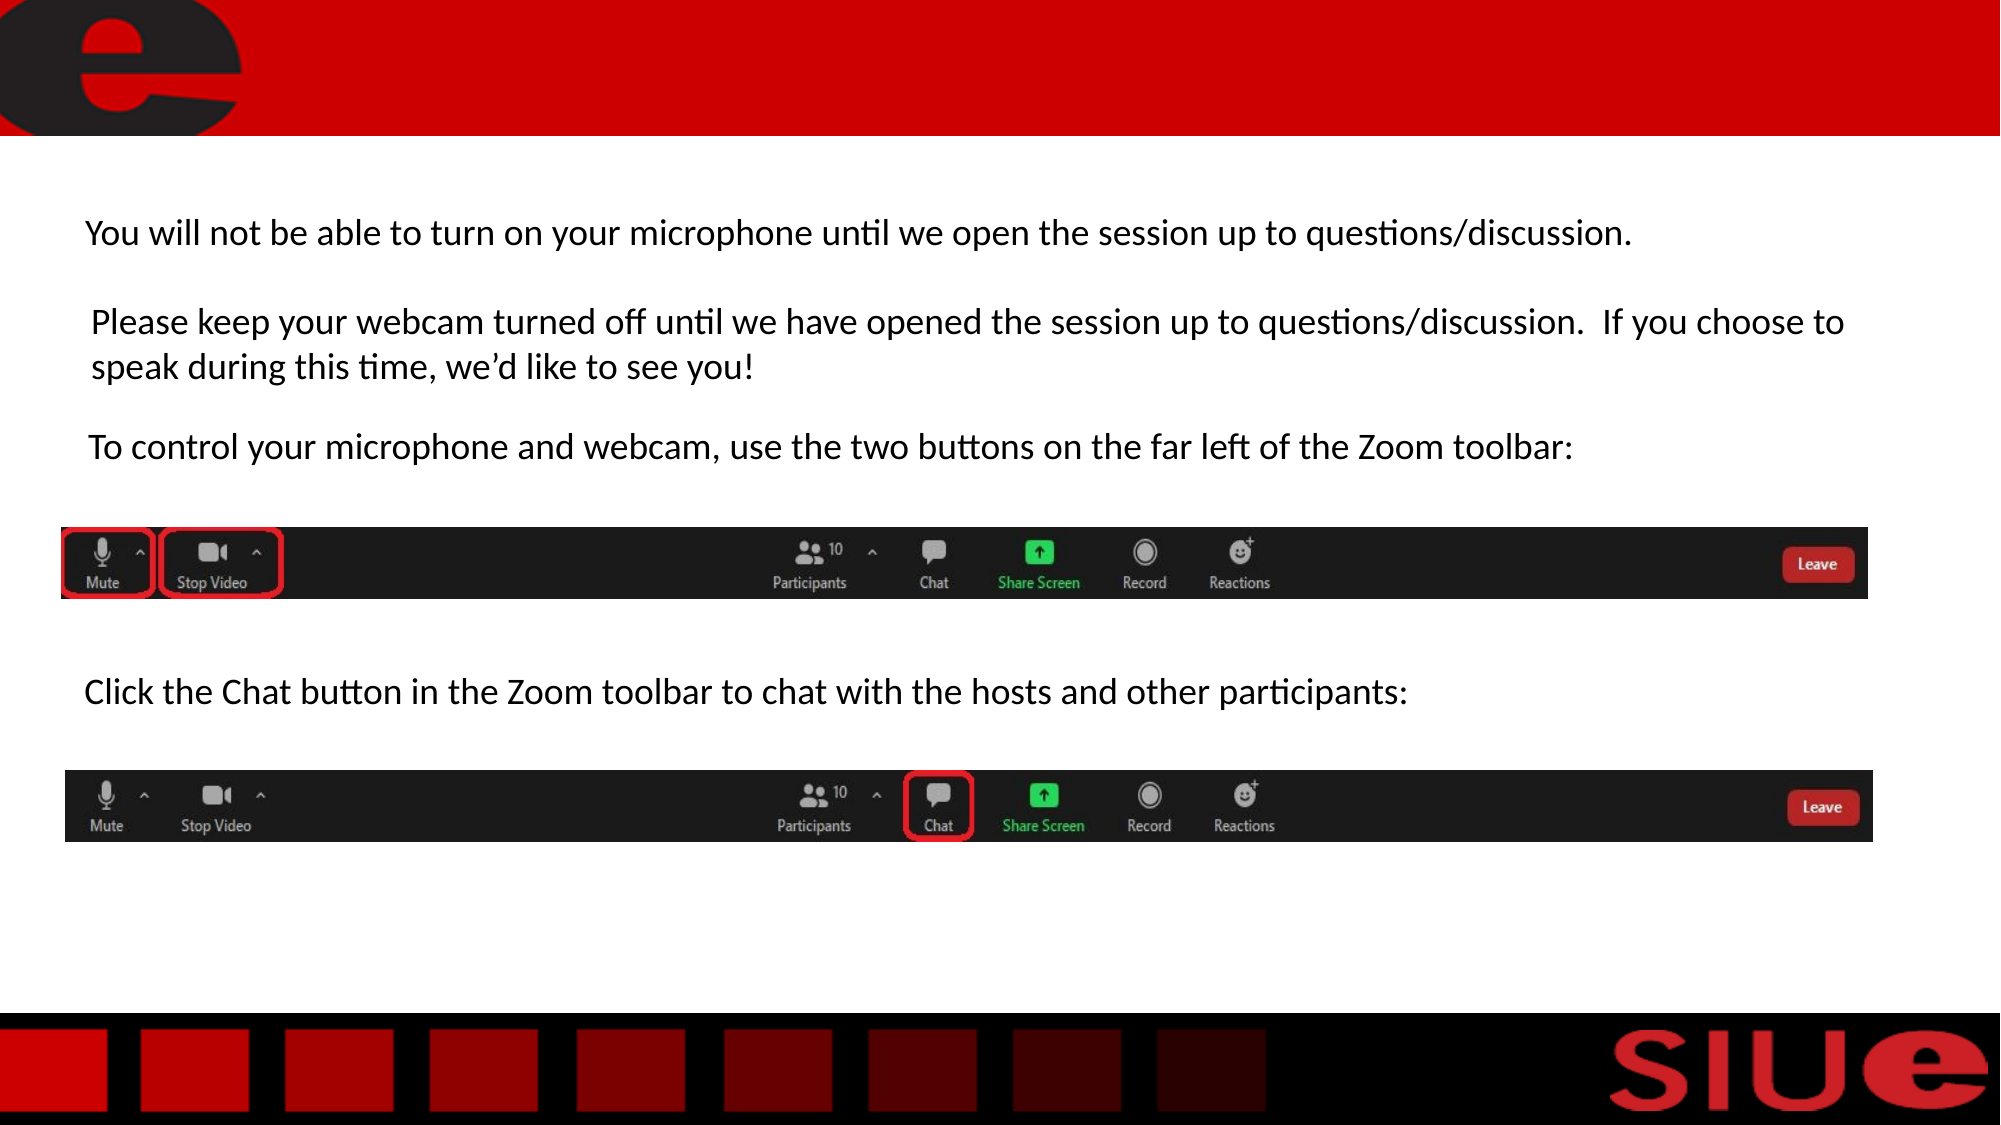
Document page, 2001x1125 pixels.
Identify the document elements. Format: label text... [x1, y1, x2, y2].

picture [0, 1013, 2000, 1125]
picture [60, 527, 1869, 600]
text_box To control your microphone and webcam, use the two buttons on the far left of the Zoom toolbar: [73, 415, 1591, 475]
text_box Click the Chat button in the Zoom toolbar to chat with the hosts and other participants: [69, 659, 1425, 720]
text_box You will not be able to turn on your microphone until we open the session up to questions/discussion. [70, 200, 1651, 261]
picture [65, 769, 1873, 842]
picture [0, 0, 2000, 136]
text_box Please keep your webcam turned off until we have opened the session up to questions/discussion. If you choose to speak during this time, we’d like to see you! [76, 289, 1871, 395]
